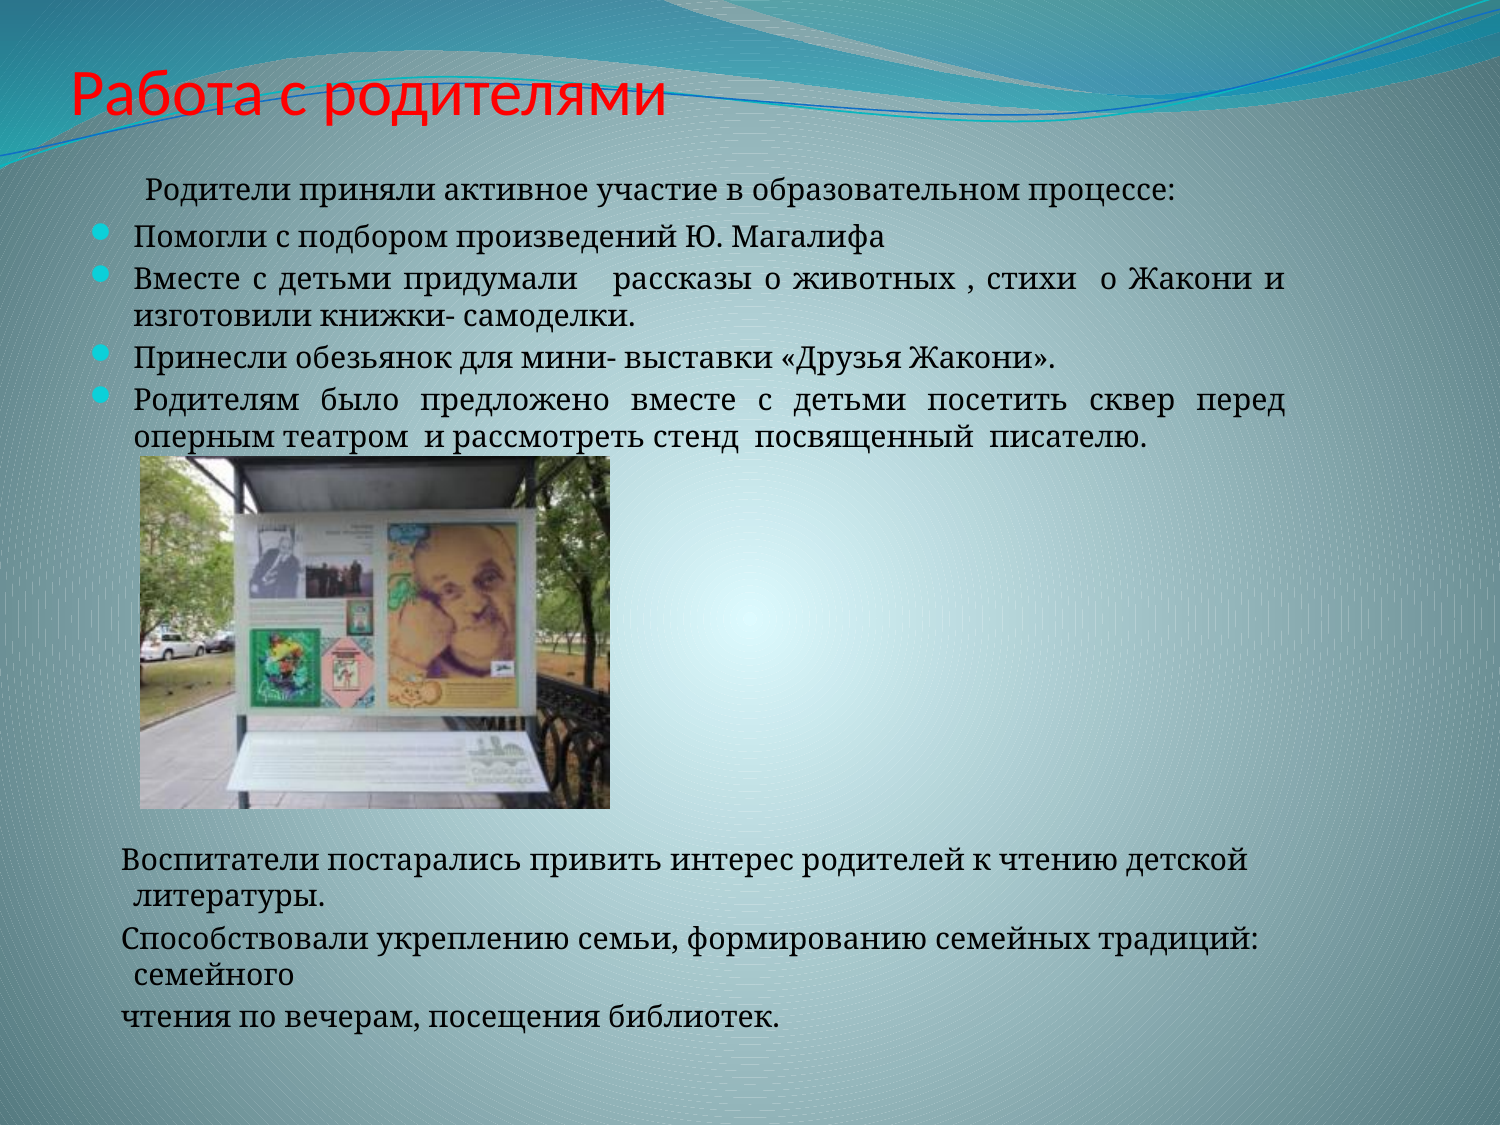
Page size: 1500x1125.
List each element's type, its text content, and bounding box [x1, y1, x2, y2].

title Работа с родителями [70, 0, 1296, 129]
list Родители приняли активное участие в образовательном процессе: Помогли с подбором произведений Ю. Магалифа Вместе с детьми придумали рассказы о животных , стихи о Жакони и изготовили книжки- самоделки. Принесли обезьянок для мини- выставки «Друзья Жакони». Родителям было предложено вместе с детьми посетить сквер перед оперным театром и рассмотреть стенд посвященный писателю. Воспитатели постарались привить интерес родителей к чтению детской литературы. Способствовали укреплению семьи, формированию семейных традиций: семейного чтения по вечерам, посещения библиотек. [75, 140, 1300, 1043]
picture [140, 456, 610, 809]
